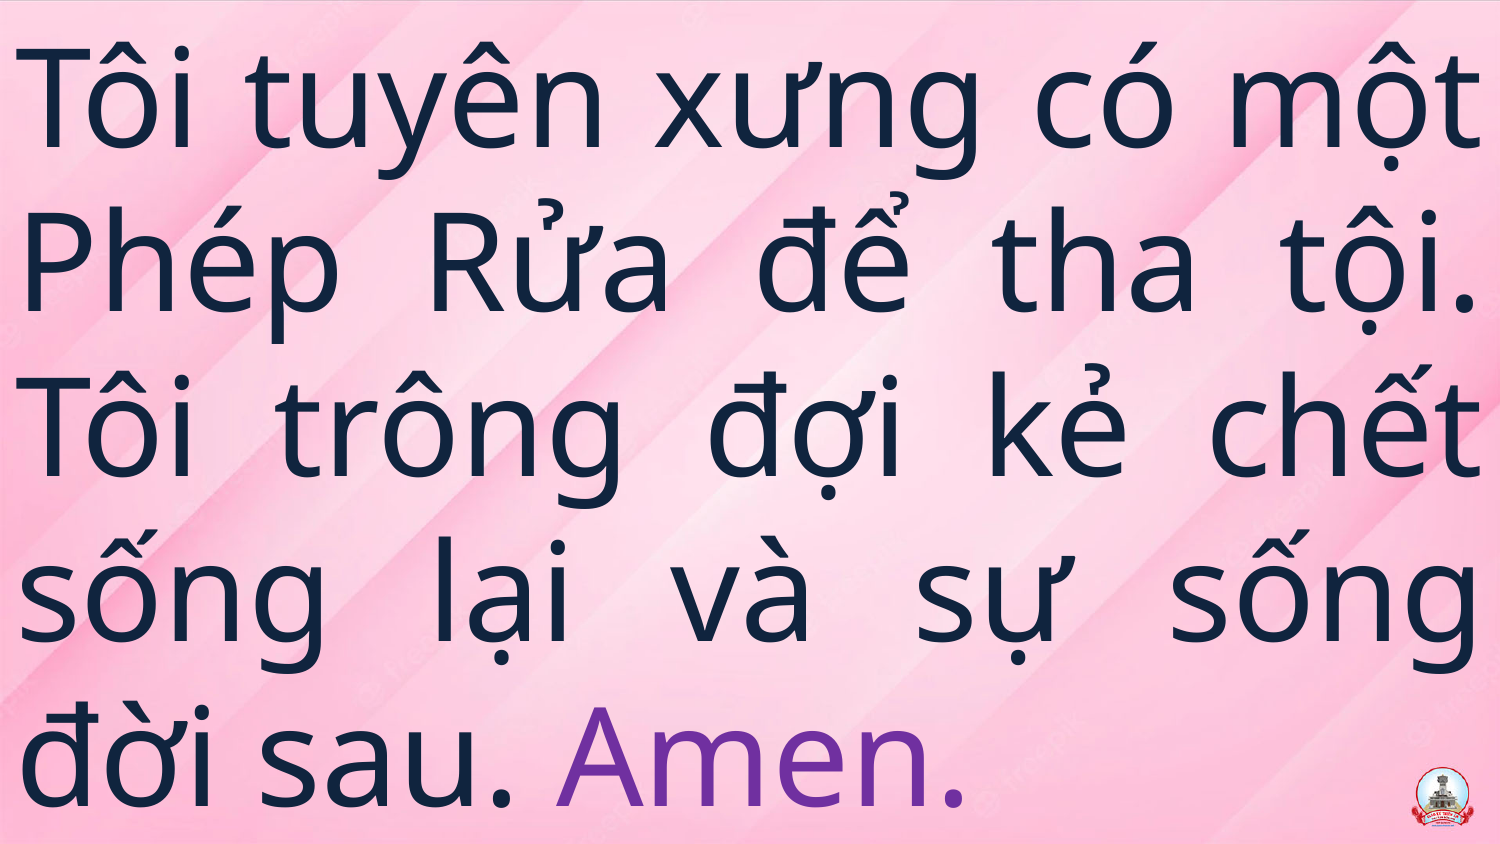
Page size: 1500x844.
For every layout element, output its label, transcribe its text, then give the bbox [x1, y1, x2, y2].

title Tôi tuyên xưng có một Phép Rửa để tha tội. Tôi trông đợi kẻ chết sống lại và sự sống đời sau. Amen. [0, 0, 1500, 844]
